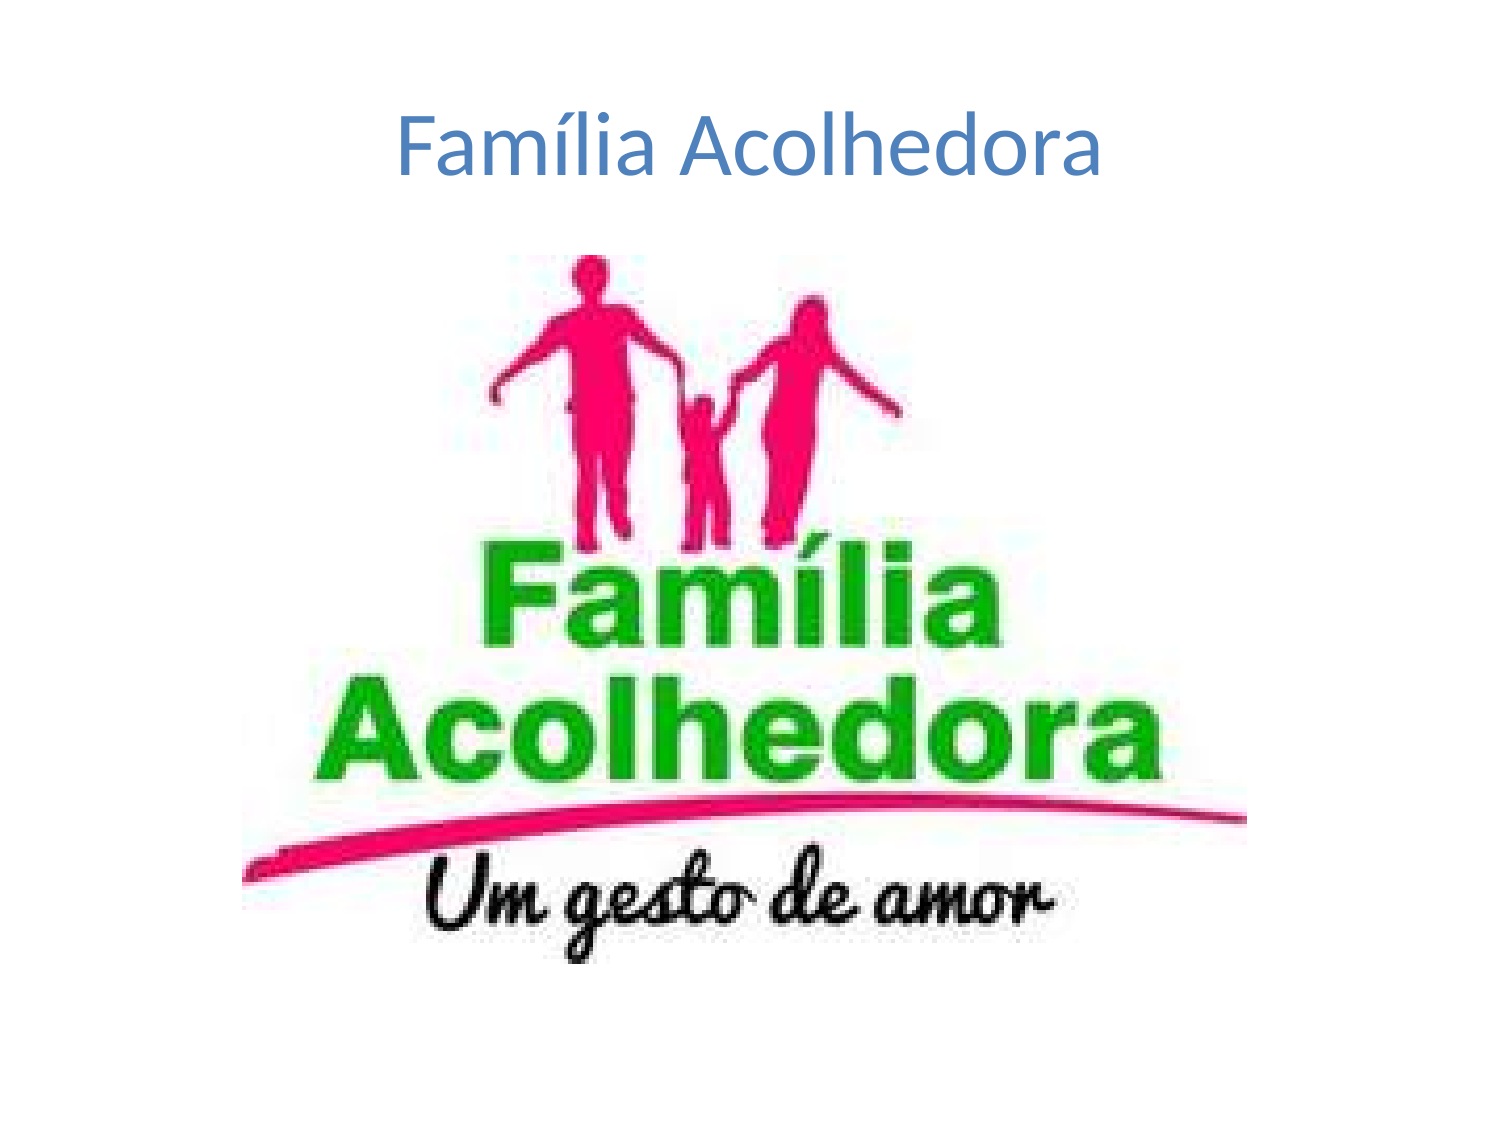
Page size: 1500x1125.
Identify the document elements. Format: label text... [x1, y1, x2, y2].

title Família Acolhedora [75, 45, 1425, 233]
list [241, 255, 1247, 965]
